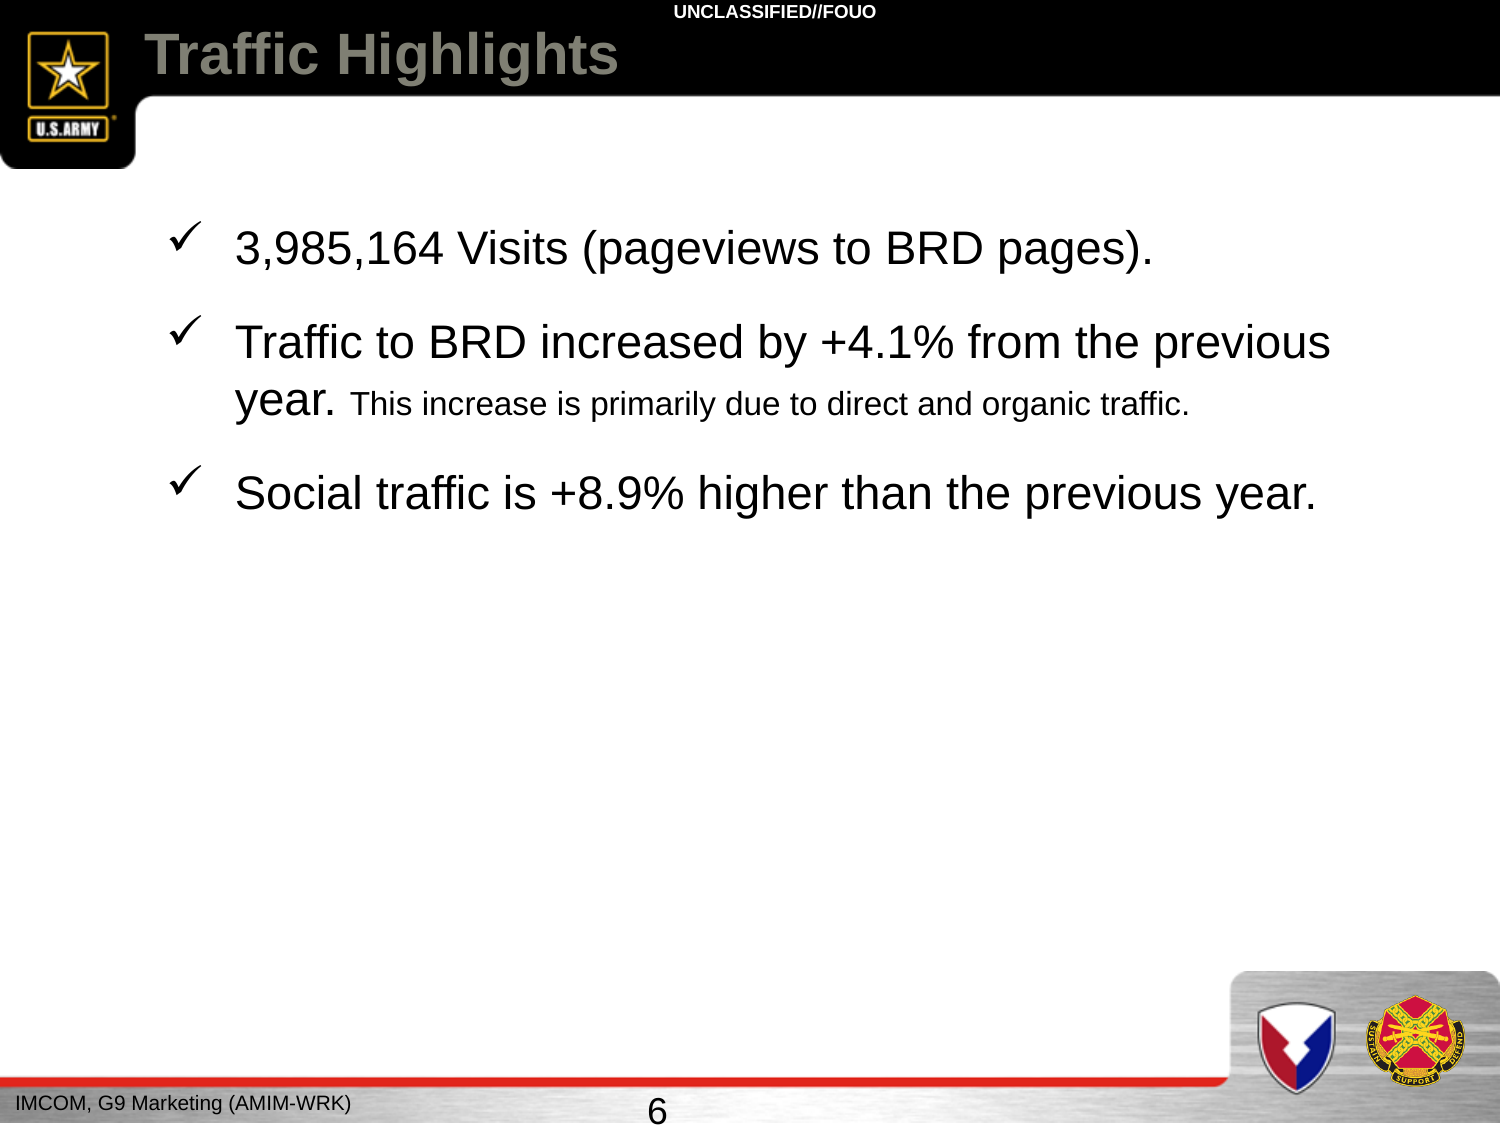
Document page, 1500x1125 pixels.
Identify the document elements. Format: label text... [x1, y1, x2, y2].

title Traffic Highlights [136, 16, 1443, 97]
picture [0, 971, 1500, 1123]
list 3,985,164 Visits (pageviews to BRD pages). Traffic to BRD increased by +4.1% from the previous year. This increase is primarily due to direct and organic traffic. Social traffic is +8.9% higher than the previous year. [136, 116, 1413, 831]
picture [0, 0, 1500, 169]
slide_number 6 [639, 1079, 678, 1125]
